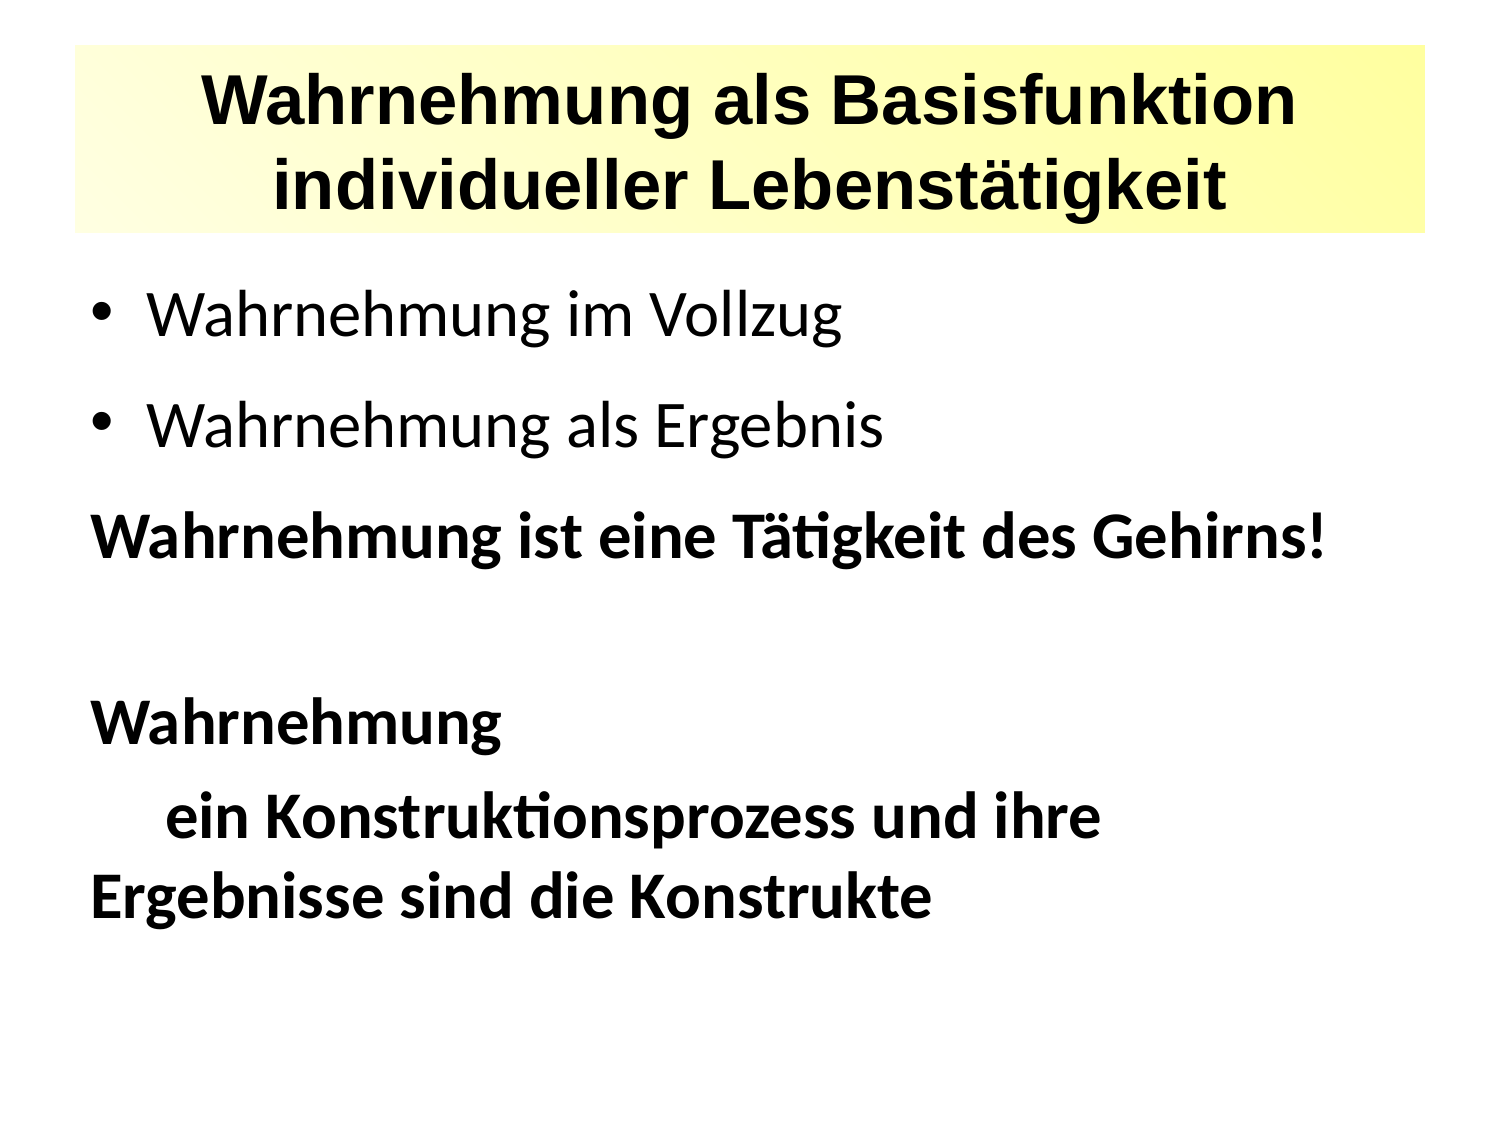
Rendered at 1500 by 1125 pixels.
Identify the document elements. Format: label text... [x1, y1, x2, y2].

title Wahrnehmung als Basisfunktion individueller Lebenstätigkeit [75, 45, 1425, 233]
list Wahrnehmung im Vollzug Wahrnehmung als Ergebnis Wahrnehmung ist eine Tätigkeit des Gehirns! Wahrnehmung ein Konstruktionsprozess und ihre Ergebnisse sind die Konstrukte [75, 262, 1425, 1005]
